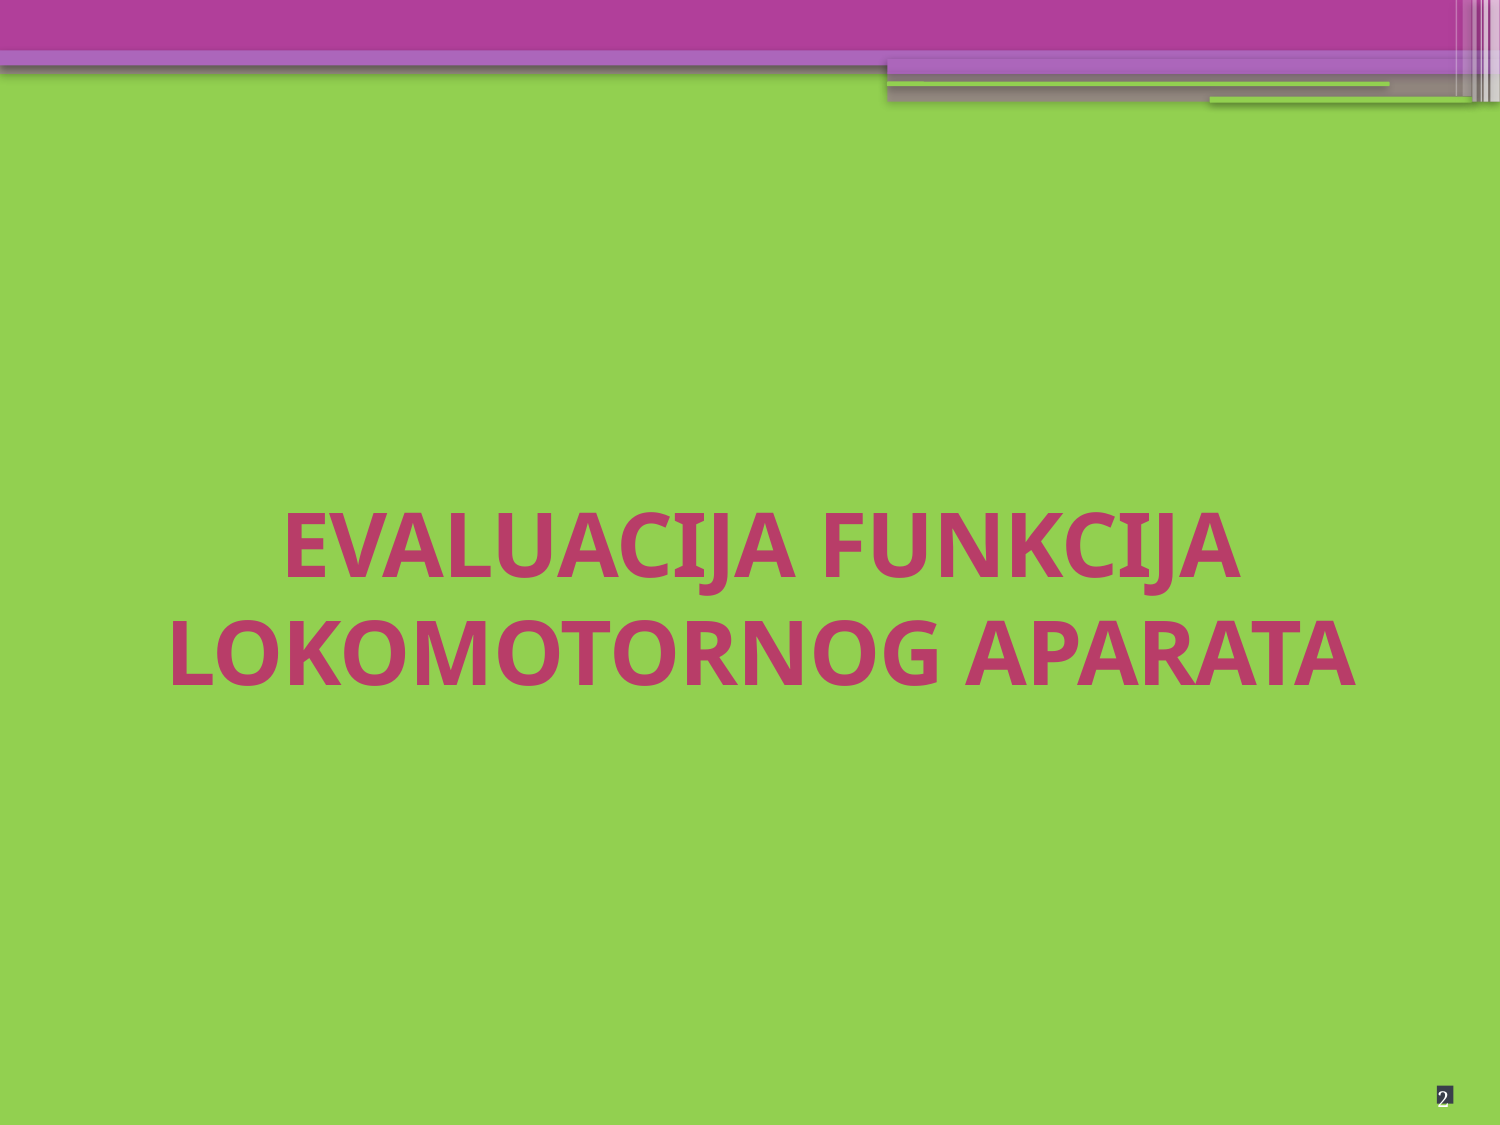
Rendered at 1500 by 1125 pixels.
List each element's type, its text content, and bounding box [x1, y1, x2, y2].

text_box EVALUACIJA FUNKCIJA LOKOMOTORNOG APARATA [124, 487, 1396, 673]
text_box 2 [1436, 1085, 1454, 1104]
